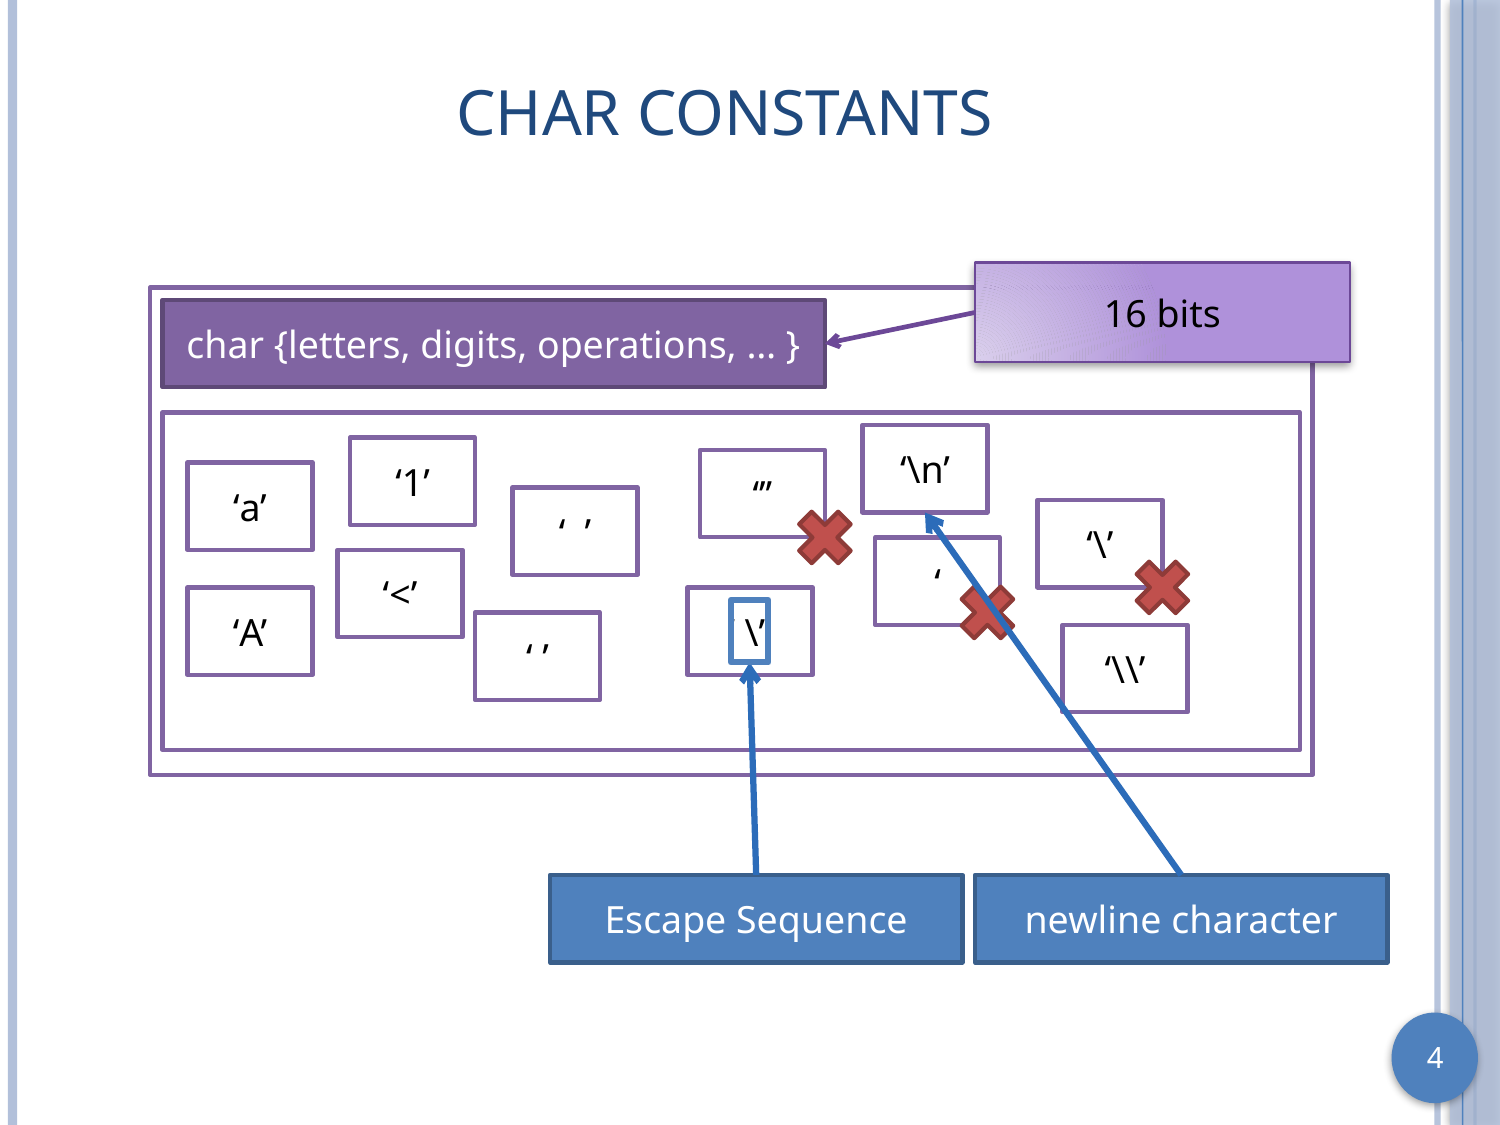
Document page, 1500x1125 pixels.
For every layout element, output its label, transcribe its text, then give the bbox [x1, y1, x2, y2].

text_box ‘<’ [335, 548, 465, 639]
text_box ‘ ’ [473, 610, 602, 702]
text_box ‘ [946, 535, 1002, 562]
text_box Escape Sequence [548, 873, 965, 965]
text_box newline character [973, 873, 1390, 965]
text_box ‘ ’ [510, 485, 640, 577]
text_box ‘\’ [1035, 498, 1165, 562]
text_box [160, 410, 1302, 752]
text_box 16 bits [974, 261, 1351, 363]
text_box ‘1’ [348, 435, 477, 527]
text_box [729, 598, 770, 664]
text_box [148, 285, 1315, 777]
text_box ‘ [873, 535, 955, 562]
text_box ‘a’ [185, 460, 315, 552]
text_box char {letters, digits, operations, … } [160, 298, 827, 389]
text_box ‘\n’ [860, 423, 990, 515]
title char Constants [75, 45, 1375, 175]
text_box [871, 565, 1235, 823]
text_box ‘A’ [185, 585, 315, 677]
text_box [797, 509, 853, 566]
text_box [824, 311, 976, 345]
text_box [646, 764, 860, 773]
text_box ‘ \’’ [685, 585, 815, 677]
text_box ‘’’ [698, 448, 827, 539]
